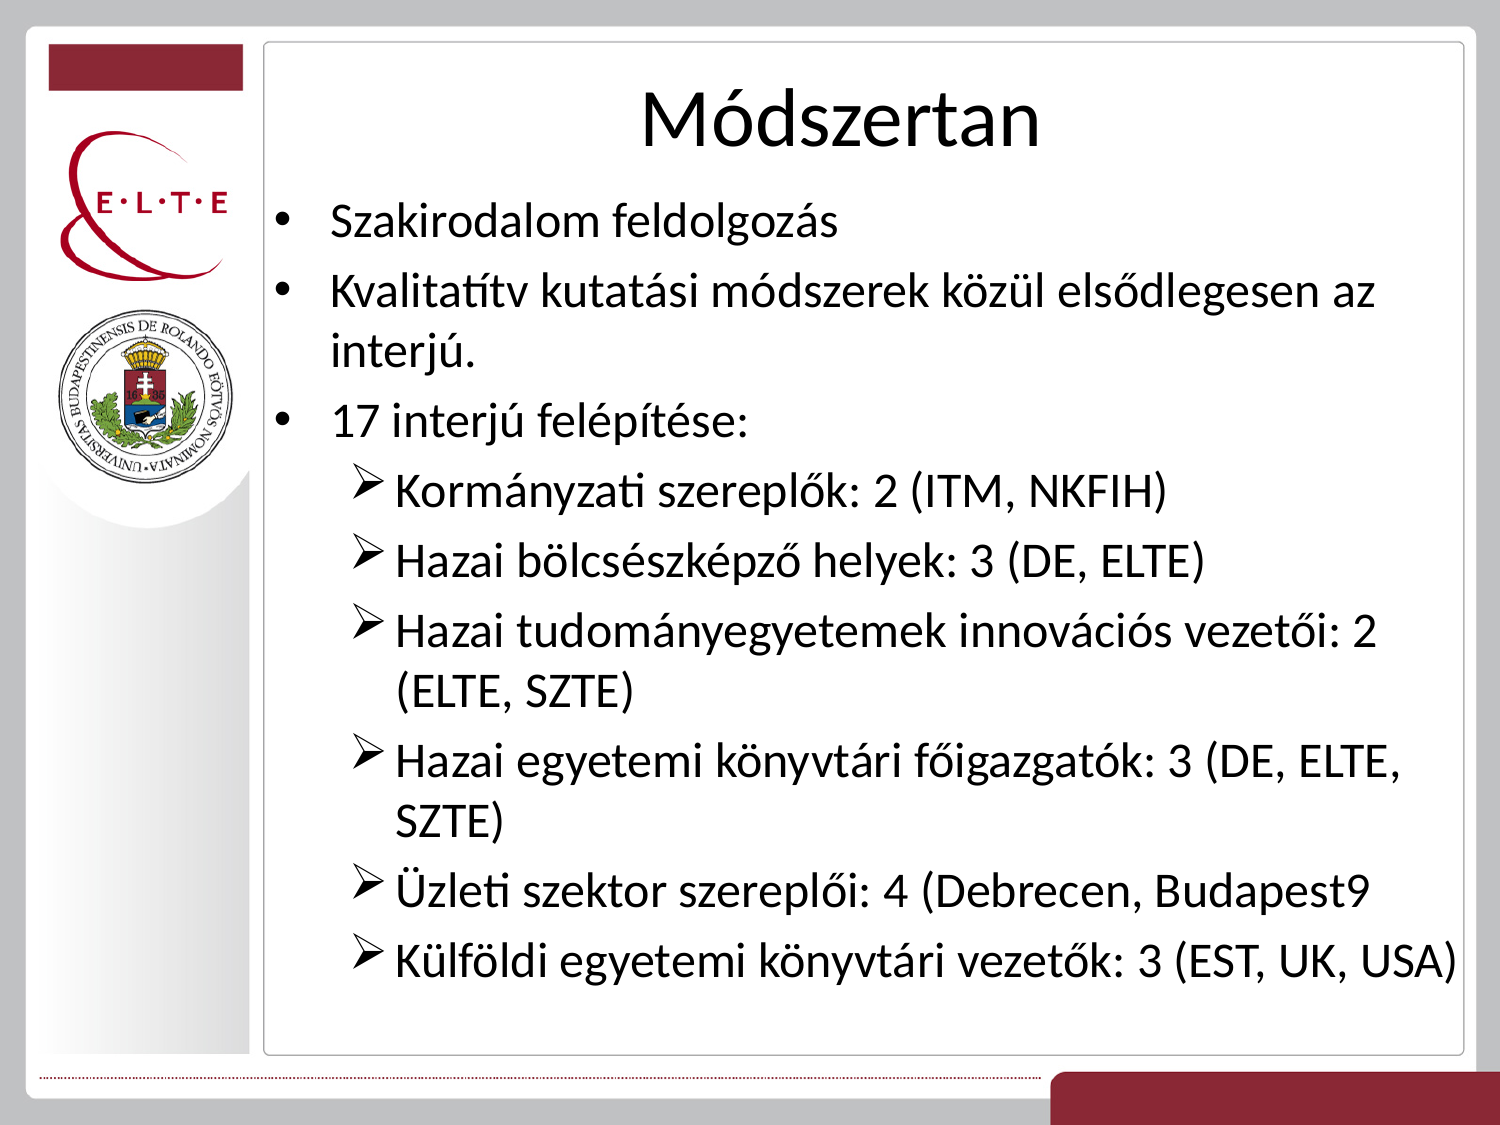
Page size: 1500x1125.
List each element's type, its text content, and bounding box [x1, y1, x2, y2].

title Módszertan [258, 44, 1425, 180]
picture [0, 0, 1500, 1125]
list Szakirodalom feldolgozás Kvalitatítv kutatási módszerek közül elsődlegesen az interjú. 17 interjú felépítése: Kormányzati szereplők: 2 (ITM, NKFIH) Hazai bölcsészképző helyek: 3 (DE, ELTE) Hazai tudományegyetemek innovációs vezetői: 2 (ELTE, SZTE) Hazai egyetemi könyvtári főigazgatók: 3 (DE, ELTE, SZTE) Üzleti szektor szereplői: 4 (Debrecen, Budapest9 Külföldi egyetemi könyvtári vezetők: 3 (EST, UK, USA) [258, 180, 1487, 1053]
